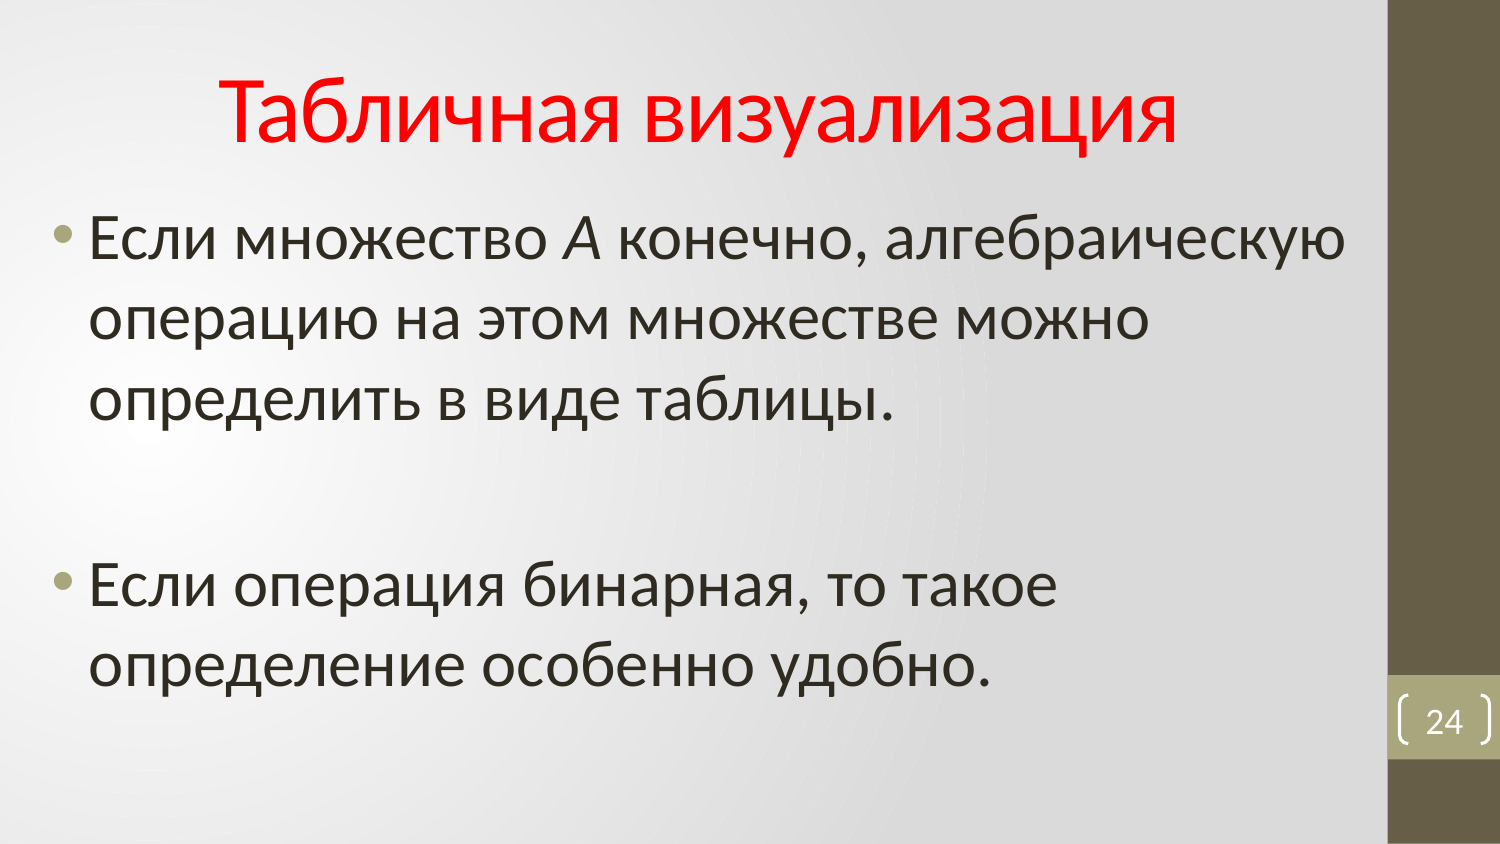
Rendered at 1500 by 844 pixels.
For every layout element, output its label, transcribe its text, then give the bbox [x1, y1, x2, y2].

title Табличная визуализация [75, 33, 1325, 175]
slide_number 24 [1397, 693, 1492, 746]
list Если множество A конечно, алгебраическую операцию на этом множестве можно определить в виде таблицы. Если операция бинарная, то такое определение особенно удобно. [17, 185, 1365, 788]
